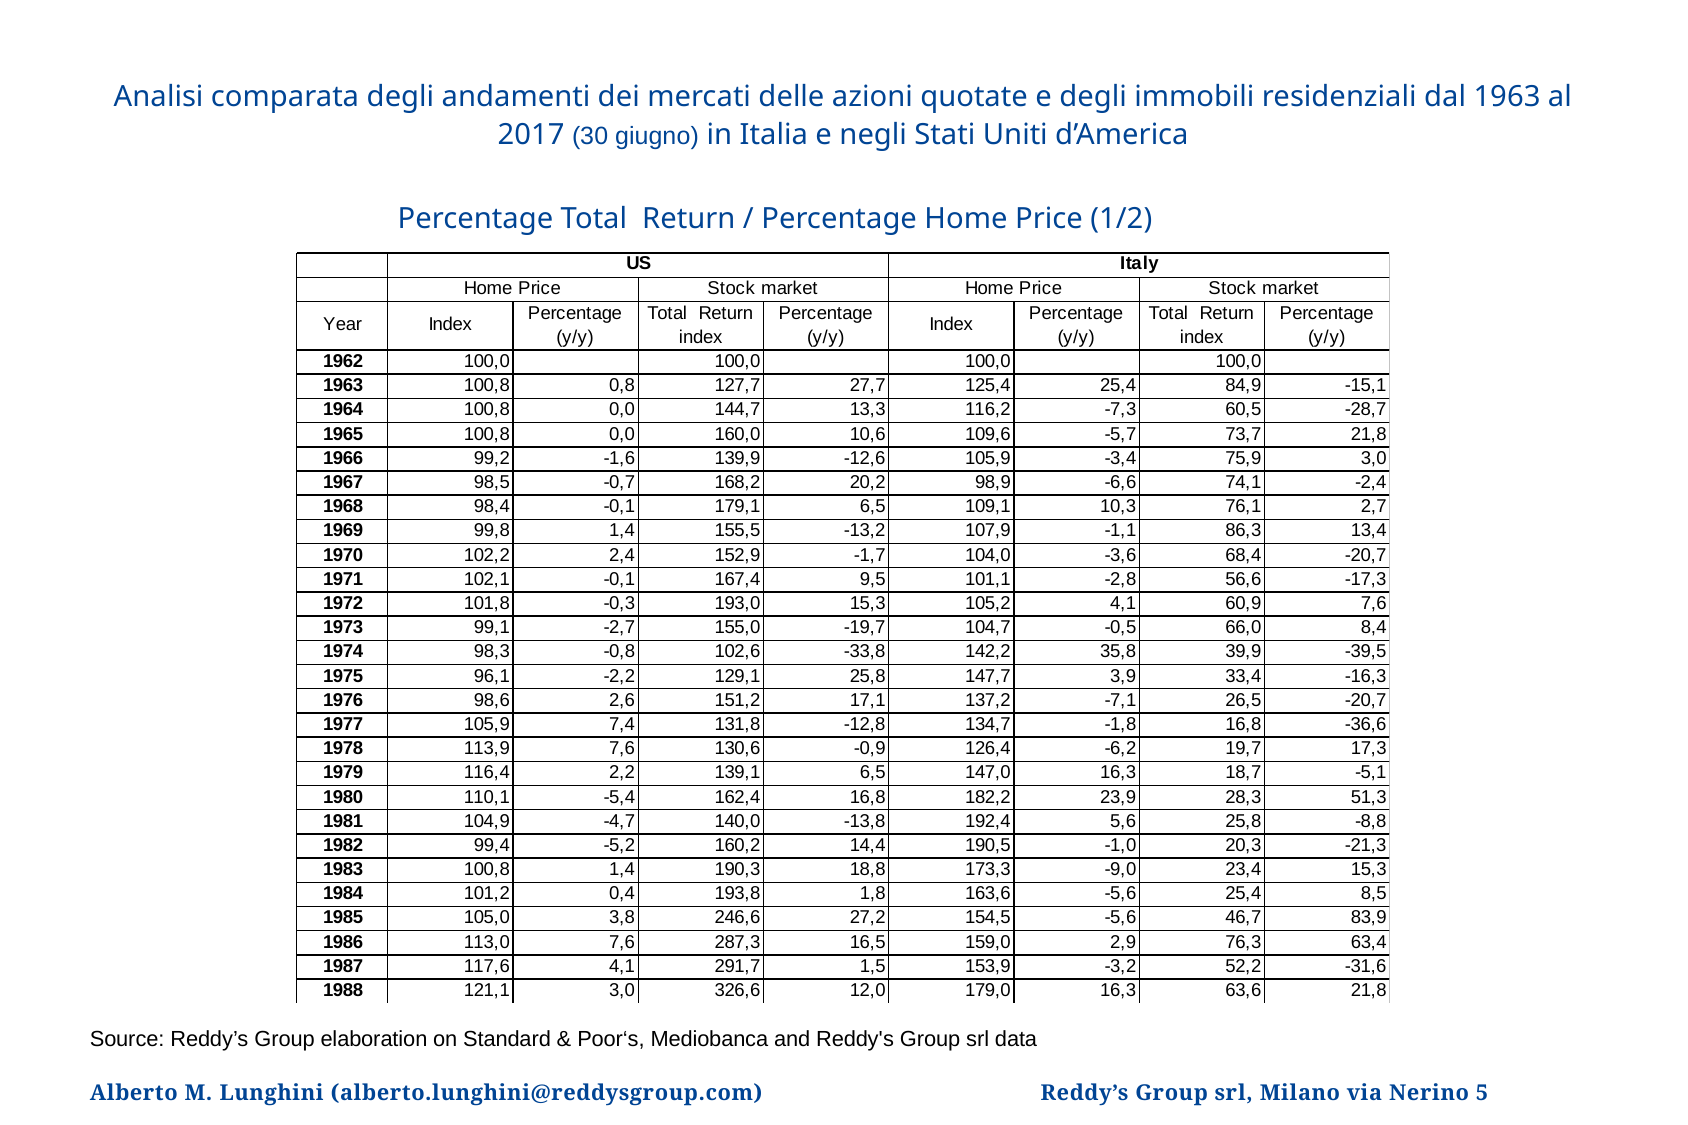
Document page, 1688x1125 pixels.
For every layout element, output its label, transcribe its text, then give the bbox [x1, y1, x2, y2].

picture [295, 252, 1391, 1005]
text_box Percentage Total Return / Percentage Home Price (1/2) [383, 191, 1304, 242]
text_box Analisi comparata degli andamenti dei mercati delle azioni quotate e degli immobili residenziali dal 1963 al 2017 (30 giugno) in Italia e negli Stati Uniti d’America [107, 73, 1580, 151]
text_box Source: Reddy’s Group elaboration on Standard & Poor‘s, Mediobanca and Reddy's Group srl data [74, 1017, 1111, 1059]
